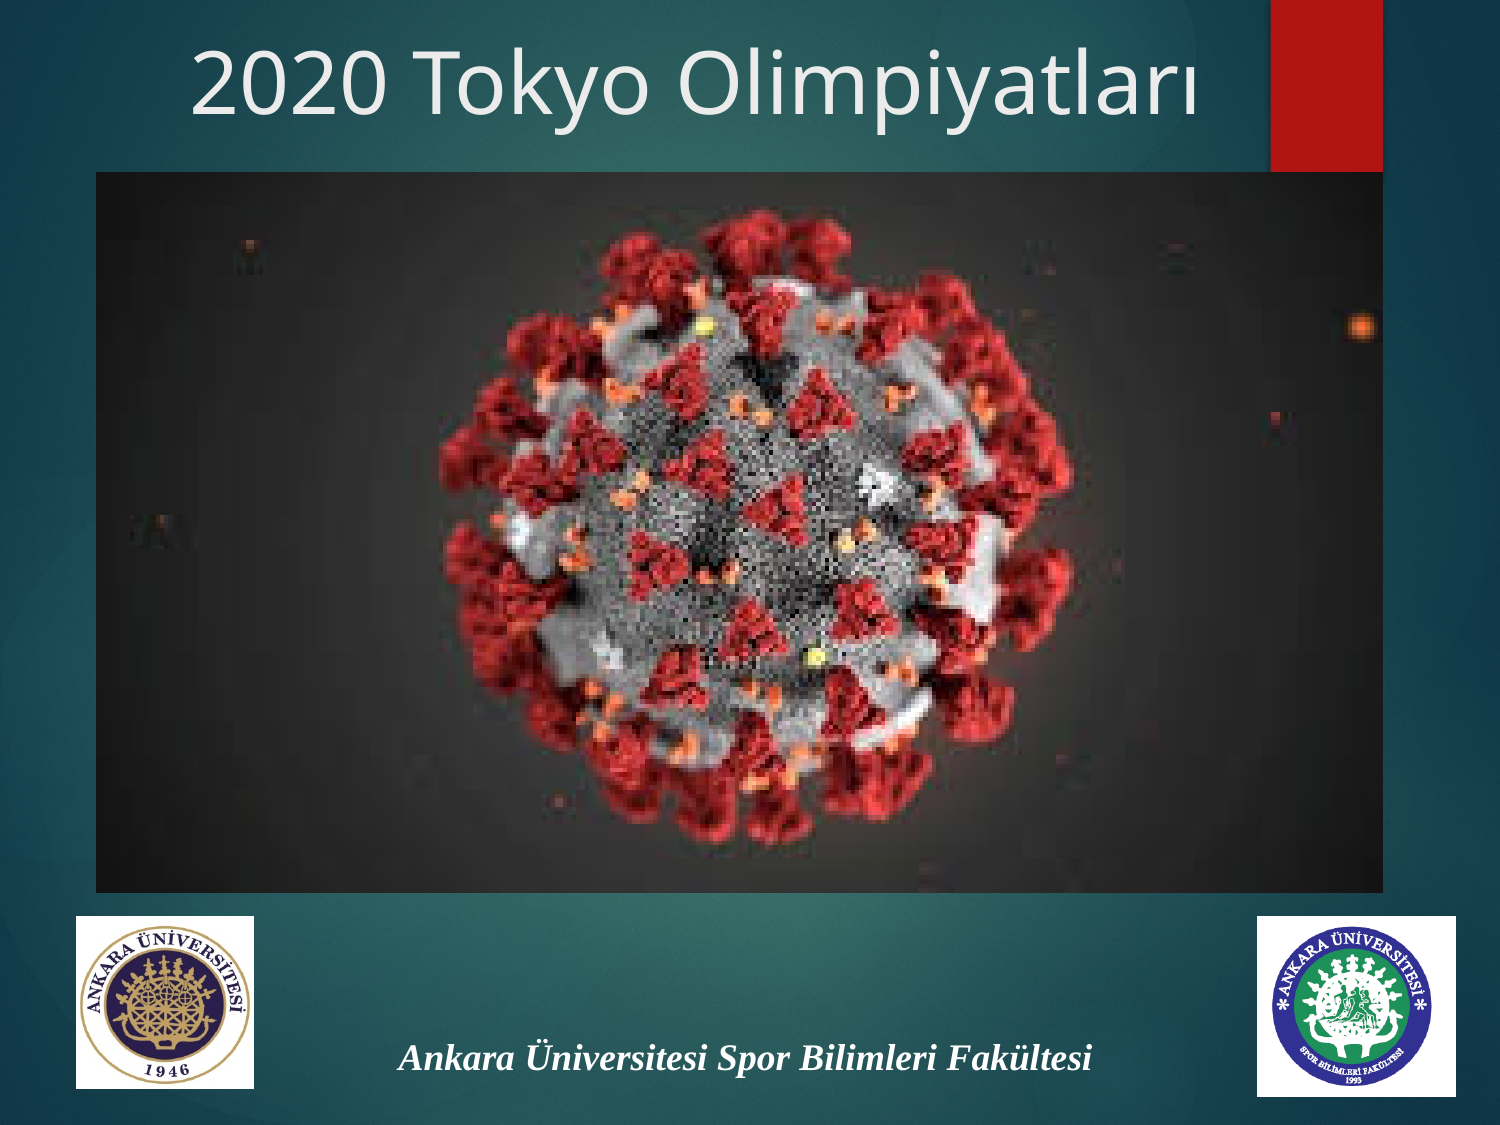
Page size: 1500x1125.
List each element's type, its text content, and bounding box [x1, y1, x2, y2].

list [96, 172, 1383, 893]
title 2020 Tokyo Olimpiyatları [117, 19, 1275, 170]
picture [1257, 916, 1456, 1097]
picture [76, 916, 254, 1089]
